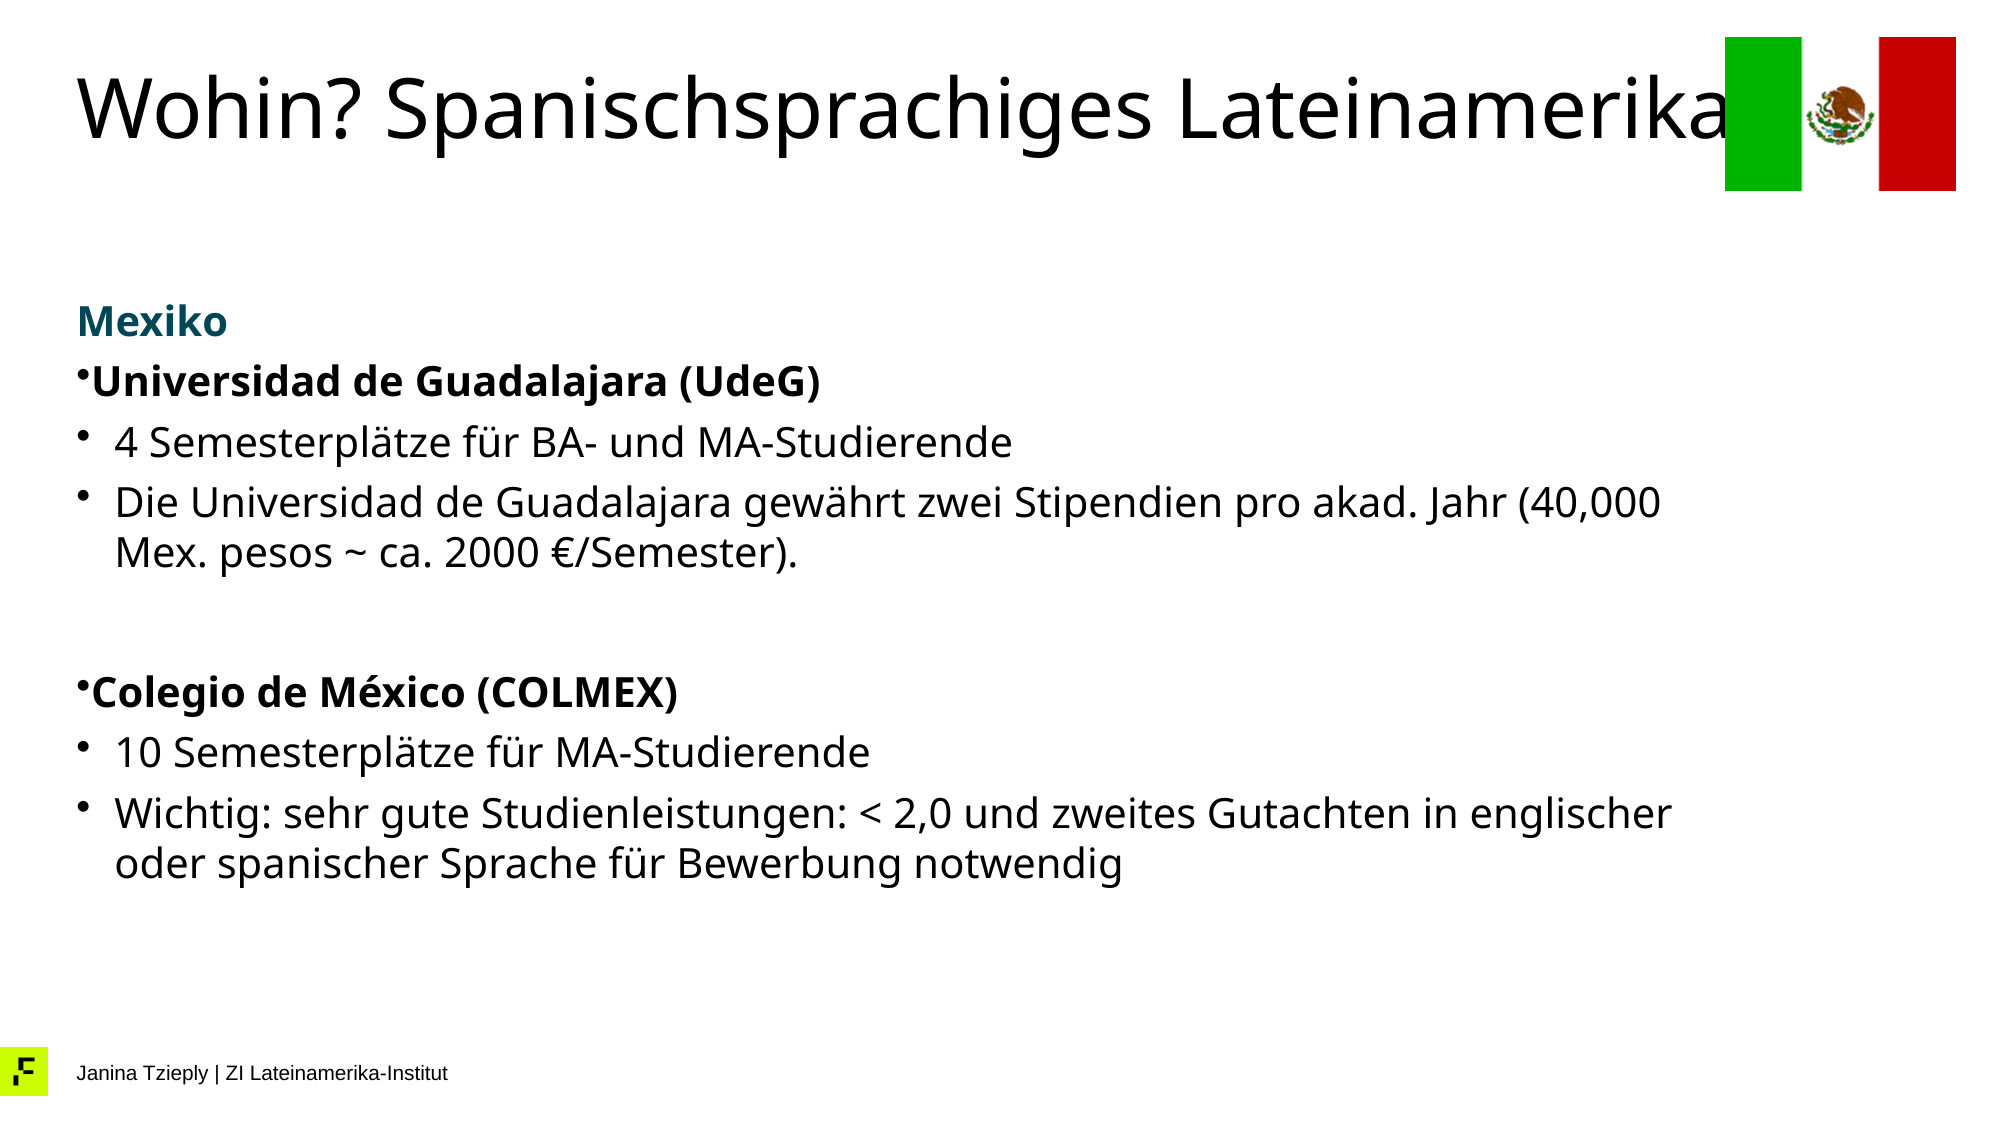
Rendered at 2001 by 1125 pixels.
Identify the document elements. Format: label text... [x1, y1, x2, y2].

picture [0, 1047, 48, 1096]
title Wohin? Spanischsprachiges Lateinamerika [76, 55, 1924, 286]
list Mexiko Universidad de Guadalajara (UdeG) 4 Semesterplätze für BA- und MA-Studierende Die Universidad de Guadalajara gewährt zwei Stipendien pro akad. Jahr (40,000 Mex. pesos ~ ca. 2000 €/Semester). Colegio de México (COLMEX) 10 Semesterplätze für MA-Studierende Wichtig: sehr gute Studienleistungen: < 2,0 und zweites Gutachten in englischer oder spanischer Sprache für Bewerbung notwendig [76, 294, 1692, 999]
footer Janina Tzieply | ZI Lateinamerika-Institut [76, 1048, 1692, 1096]
picture [1724, 36, 1956, 191]
